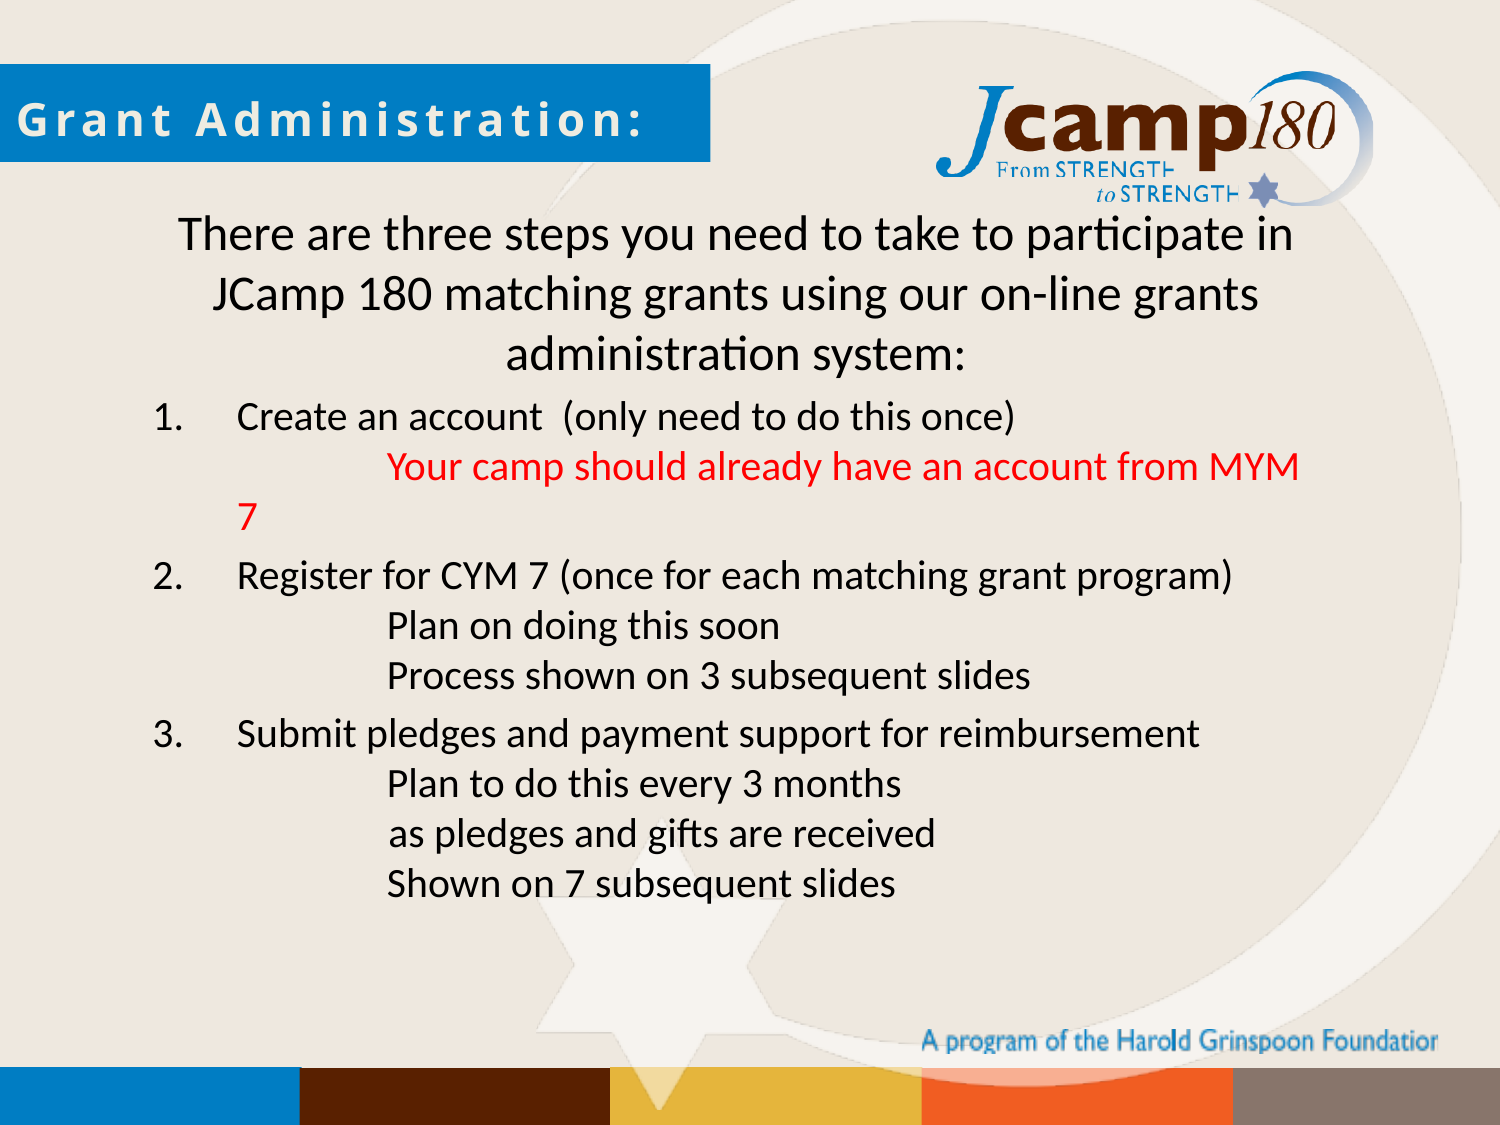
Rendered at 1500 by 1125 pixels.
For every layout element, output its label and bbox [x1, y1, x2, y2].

picture [0, 0, 1500, 1125]
text_box [935, 71, 1374, 208]
